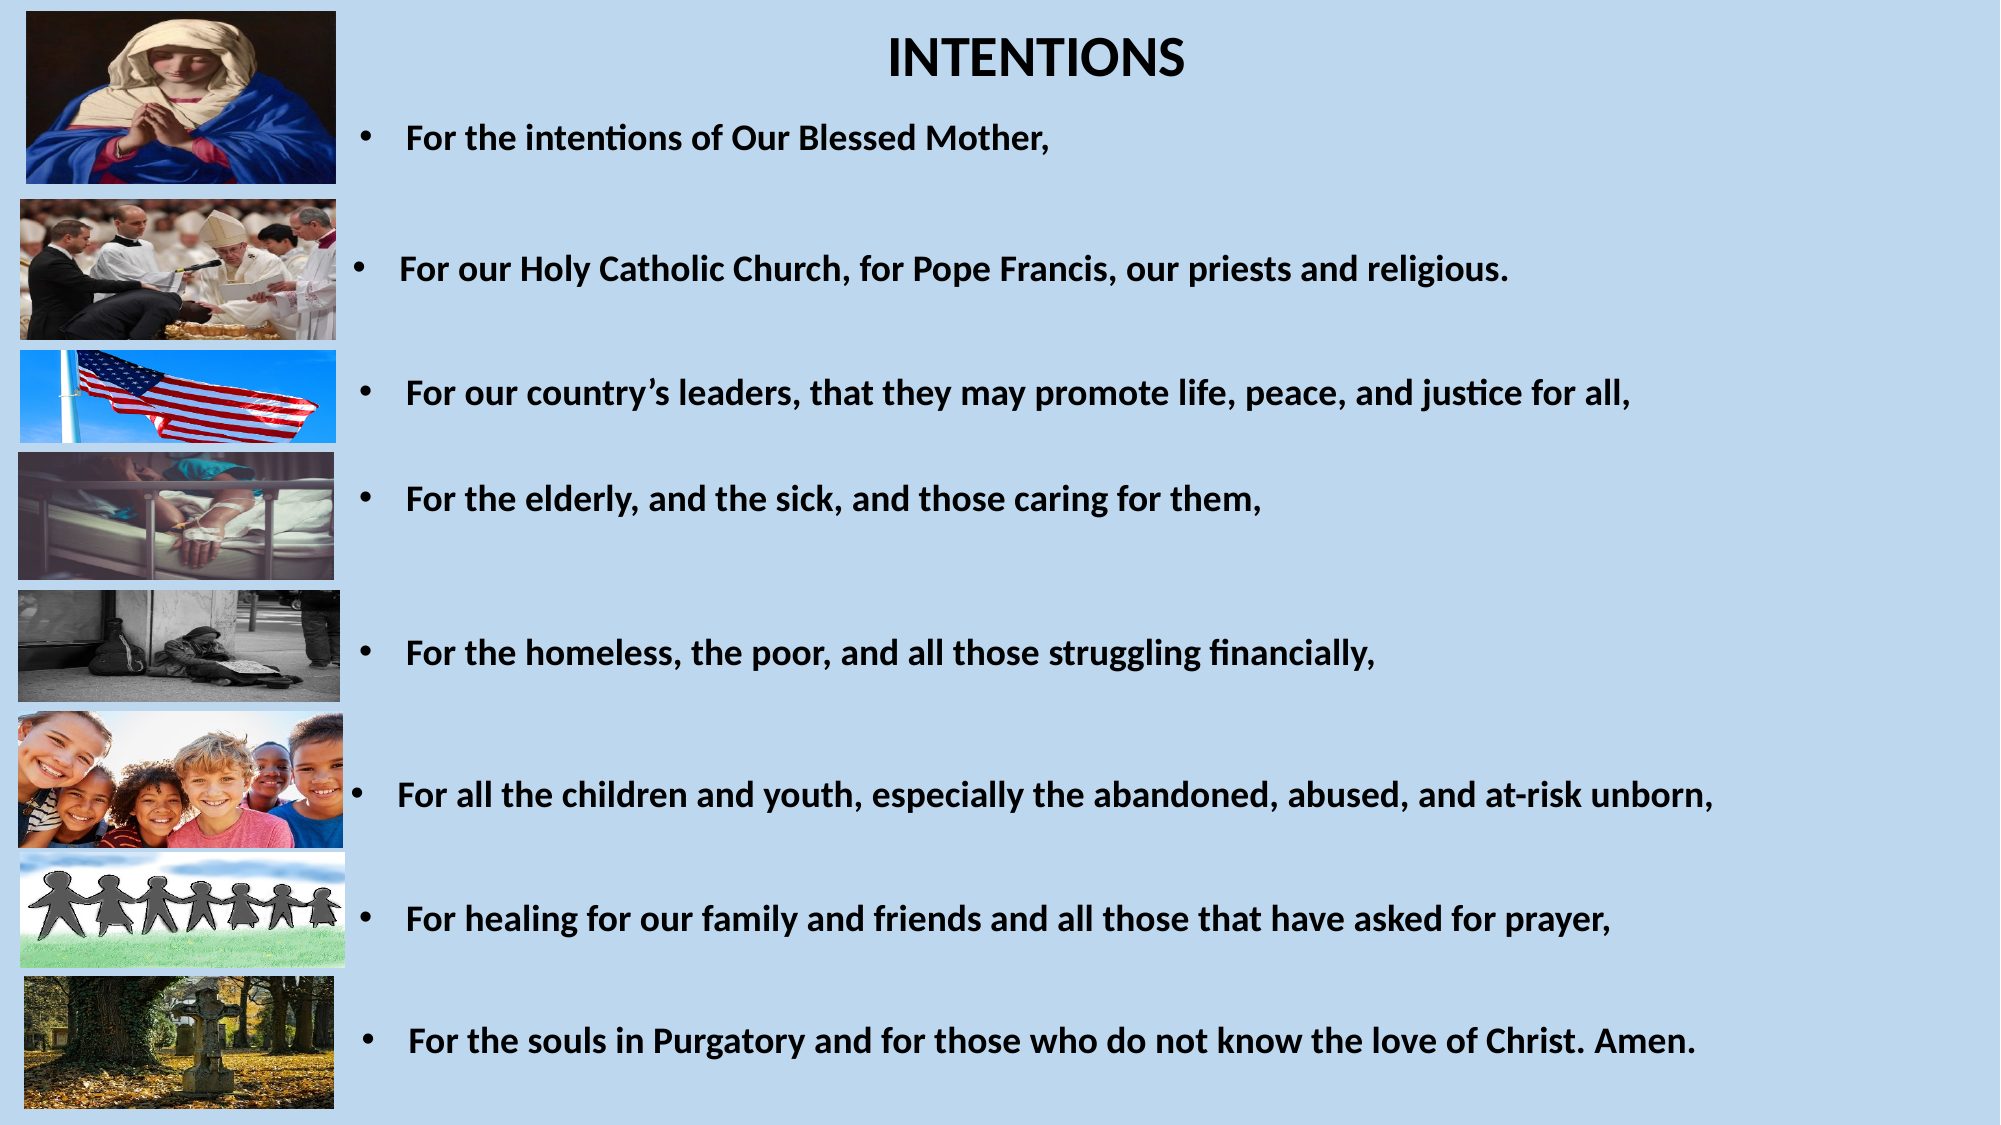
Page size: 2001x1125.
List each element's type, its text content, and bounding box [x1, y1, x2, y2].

text_box For the intentions of Our Blessed Mother, [344, 105, 1092, 166]
picture [20, 350, 336, 443]
text_box For the homeless, the poor, and all those struggling financially, [344, 620, 1713, 681]
text_box For all the children and youth, especially the abandoned, abused, and at-risk unborn, [343, 762, 1978, 823]
picture [18, 590, 340, 702]
picture [18, 452, 334, 580]
picture [24, 976, 334, 1109]
text_box For our country’s leaders, that they may promote life, peace, and justice for all, [344, 360, 2000, 421]
text_box For the elderly, and the sick, and those caring for them, [344, 466, 1983, 527]
text_box INTENTIONS [872, 11, 1214, 96]
picture [26, 11, 336, 184]
text_box For healing for our family and friends and all those that have asked for prayer, [345, 886, 1981, 947]
picture [20, 199, 336, 340]
text_box For the souls in Purgatory and for those who do not know the love of Christ. Amen. [346, 1008, 1966, 1069]
picture [20, 852, 345, 968]
text_box For our Holy Catholic Church, for Pope Francis, our priests and religious. [338, 236, 1980, 297]
picture [18, 711, 343, 848]
